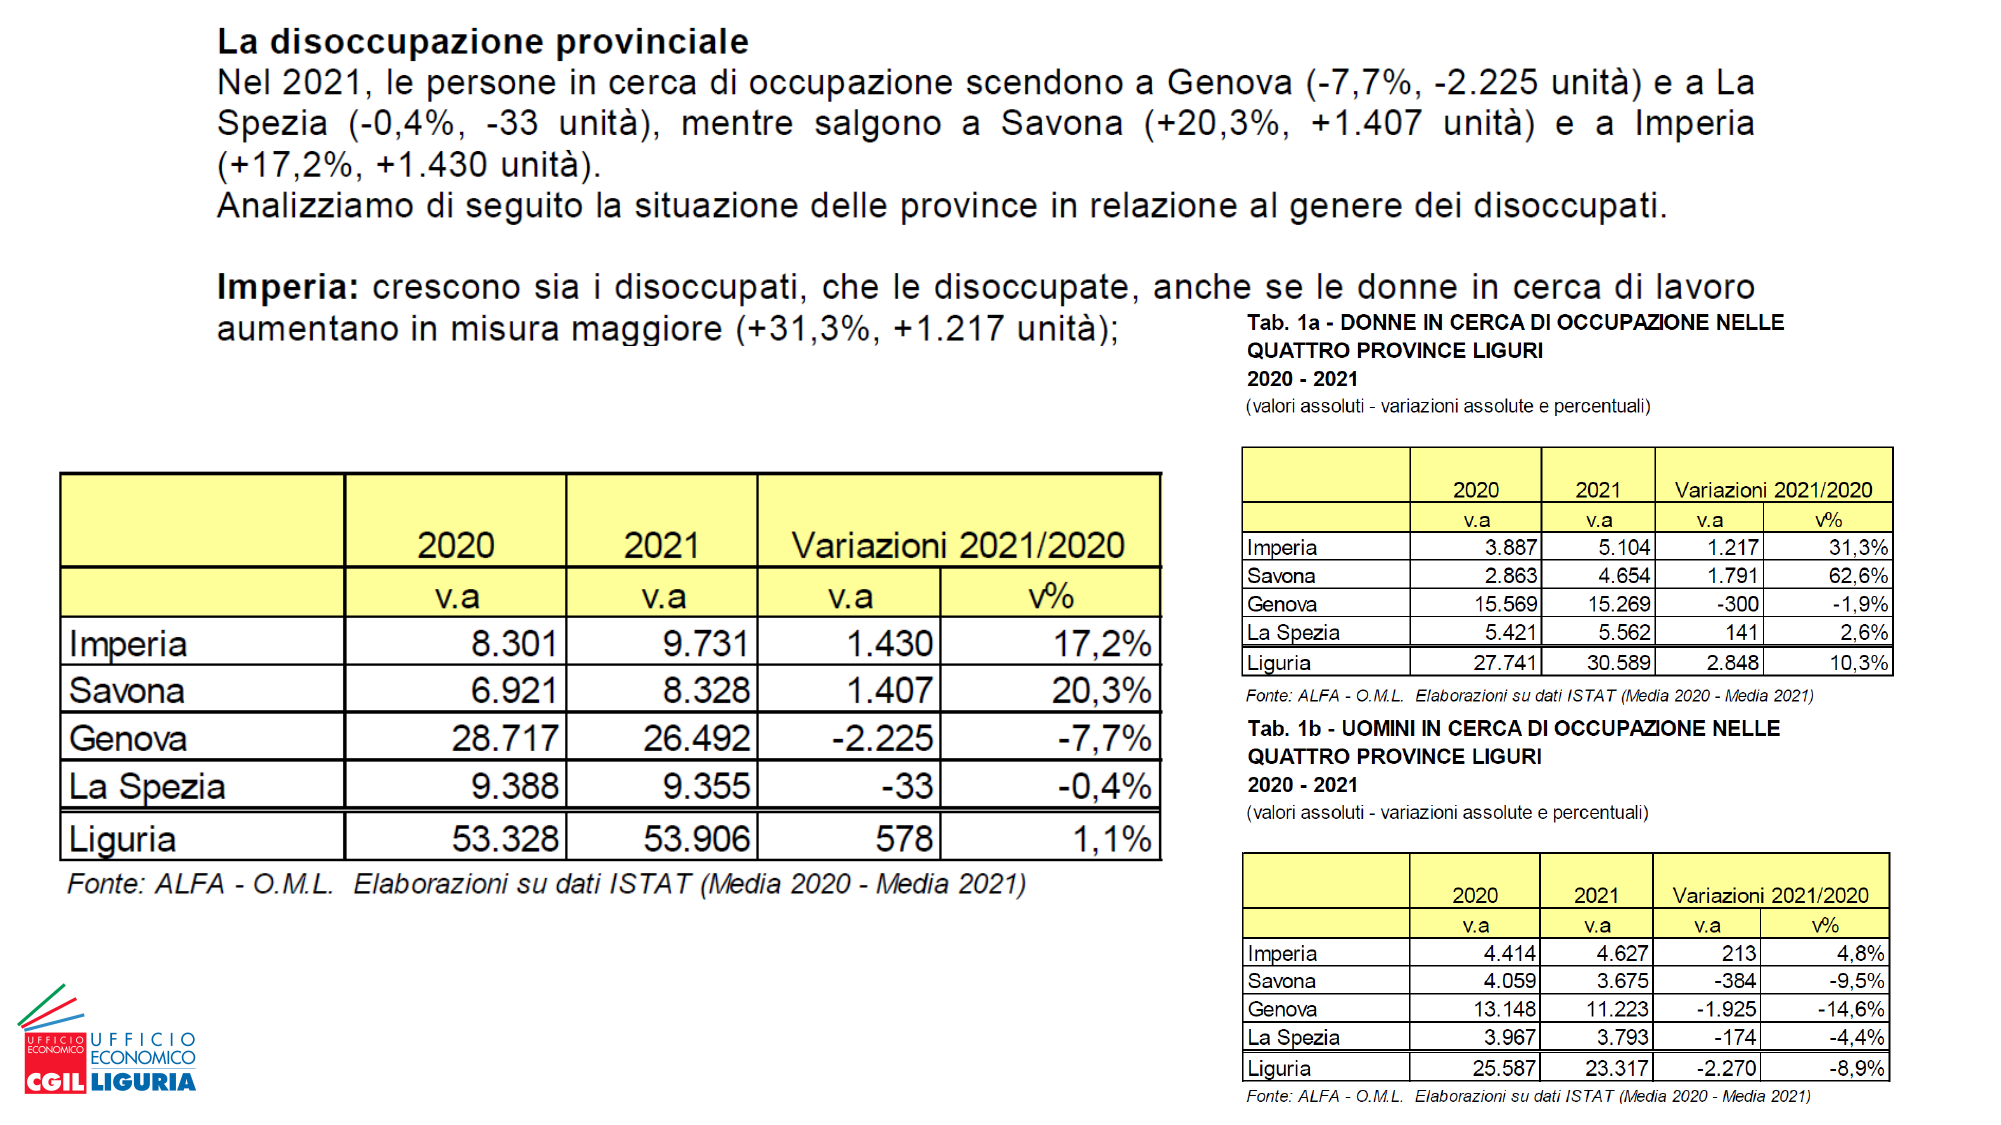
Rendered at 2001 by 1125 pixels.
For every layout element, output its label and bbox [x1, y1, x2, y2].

picture [0, 969, 222, 1125]
picture [1232, 715, 1899, 1104]
list [32, 461, 1183, 901]
picture [203, 0, 1902, 705]
